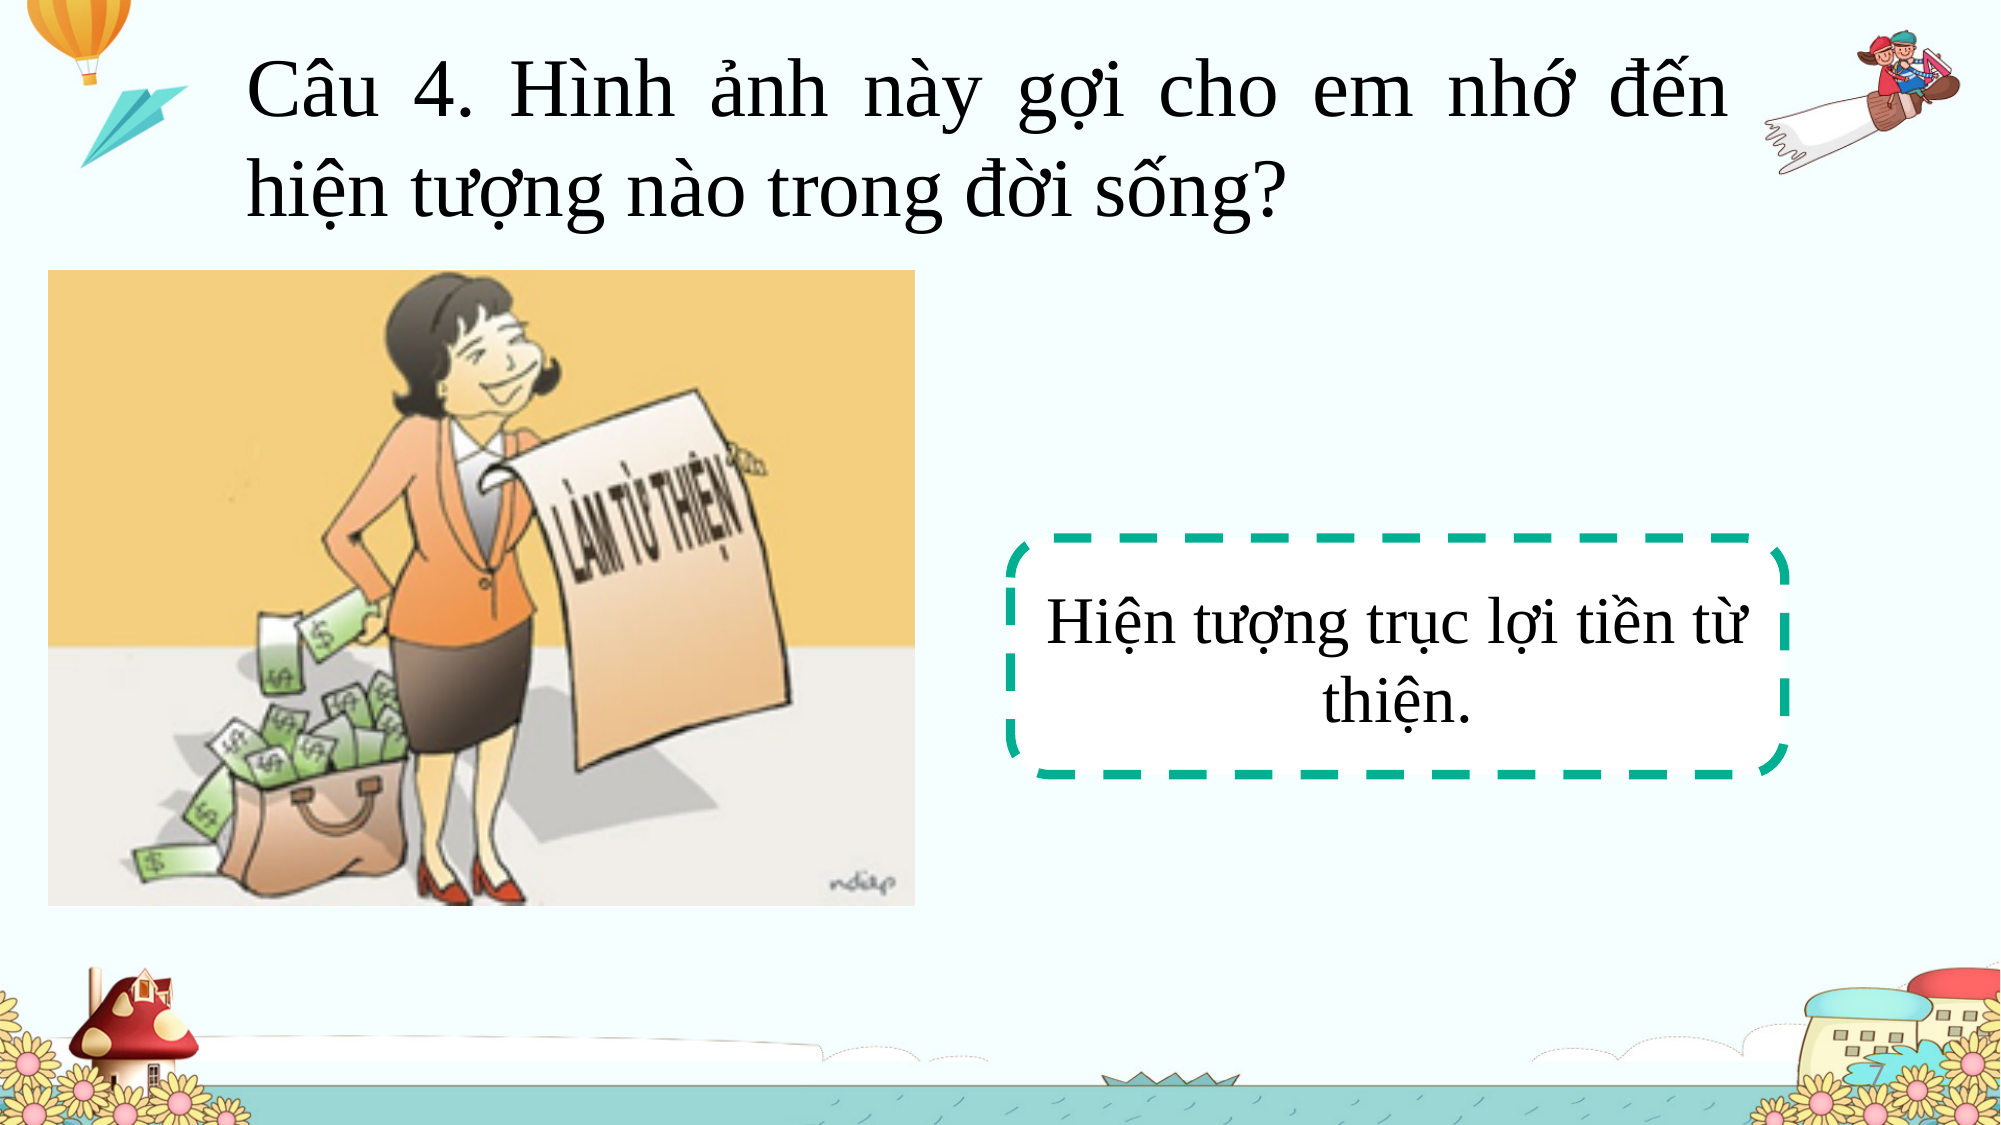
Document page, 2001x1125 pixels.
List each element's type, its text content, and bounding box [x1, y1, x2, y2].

slide_number 7 [1433, 1042, 1900, 1103]
picture [0, 0, 2001, 1125]
text_box Câu 4. Hình ảnh này gợi cho em nhớ đến hiện tượng nào trong đời sống? [231, 25, 1746, 241]
text_box Hiện tượng trục lợi tiền từ thiện. [1008, 535, 1787, 777]
